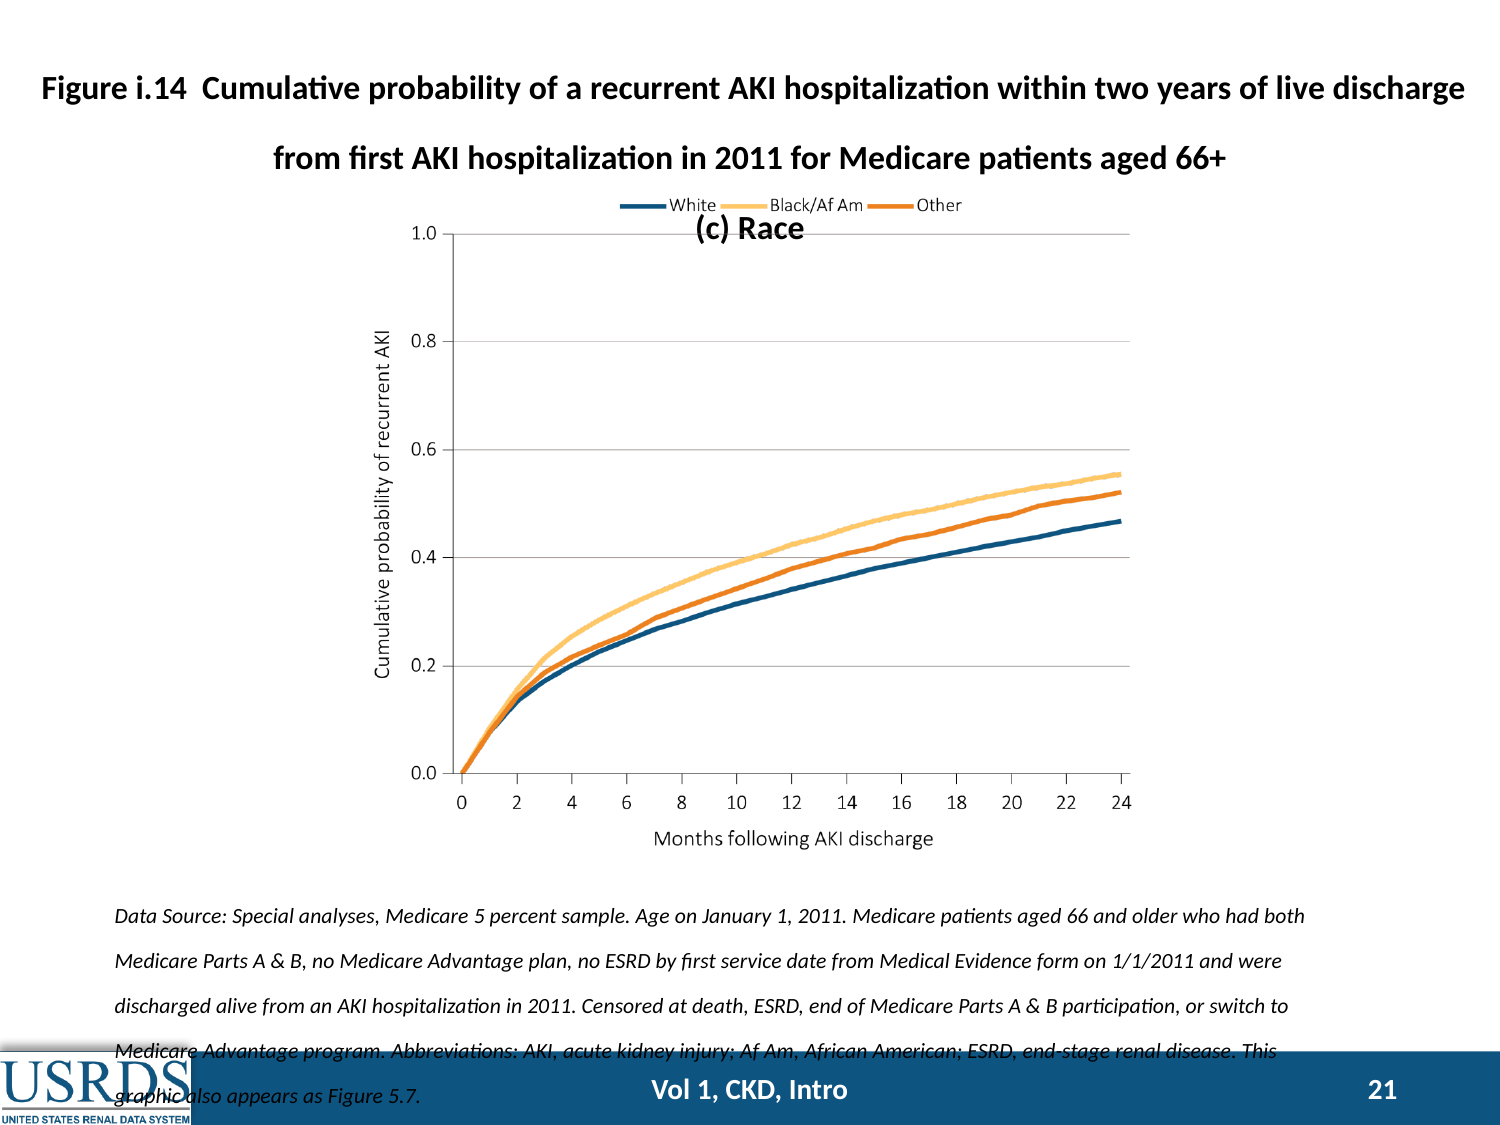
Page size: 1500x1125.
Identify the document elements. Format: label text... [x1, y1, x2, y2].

picture [0, 1051, 99, 1125]
slide_number 21 [1262, 1062, 1413, 1108]
text_box Data Source: Special analyses, Medicare 5 percent sample. Age on January 1, 2011. Medicare patients aged 66 and older who had both Medicare Parts A & B, no Medicare Advantage plan, no ESRD by first service date from Medical Evidence form on 1/1/2011 and were discharged alive from an AKI hospitalization in 2011. Censored at death, ESRD, end of Medicare Parts A & B participation, or switch to Medicare Advantage program. Abbreviations: AKI, acute kidney injury; Af Am, African American; ESRD, end-stage renal disease. This graphic also appears as Figure 5.7. [99, 890, 1363, 1125]
picture [362, 187, 1138, 860]
footer Vol 1, CKD, Intro [587, 1062, 913, 1113]
text_box Figure i.14 Cumulative probability of a recurrent AKI hospitalization within two years of live discharge from first AKI hospitalization in 2011 for Medicare patients aged 66+ (c) Race [0, 51, 1500, 277]
